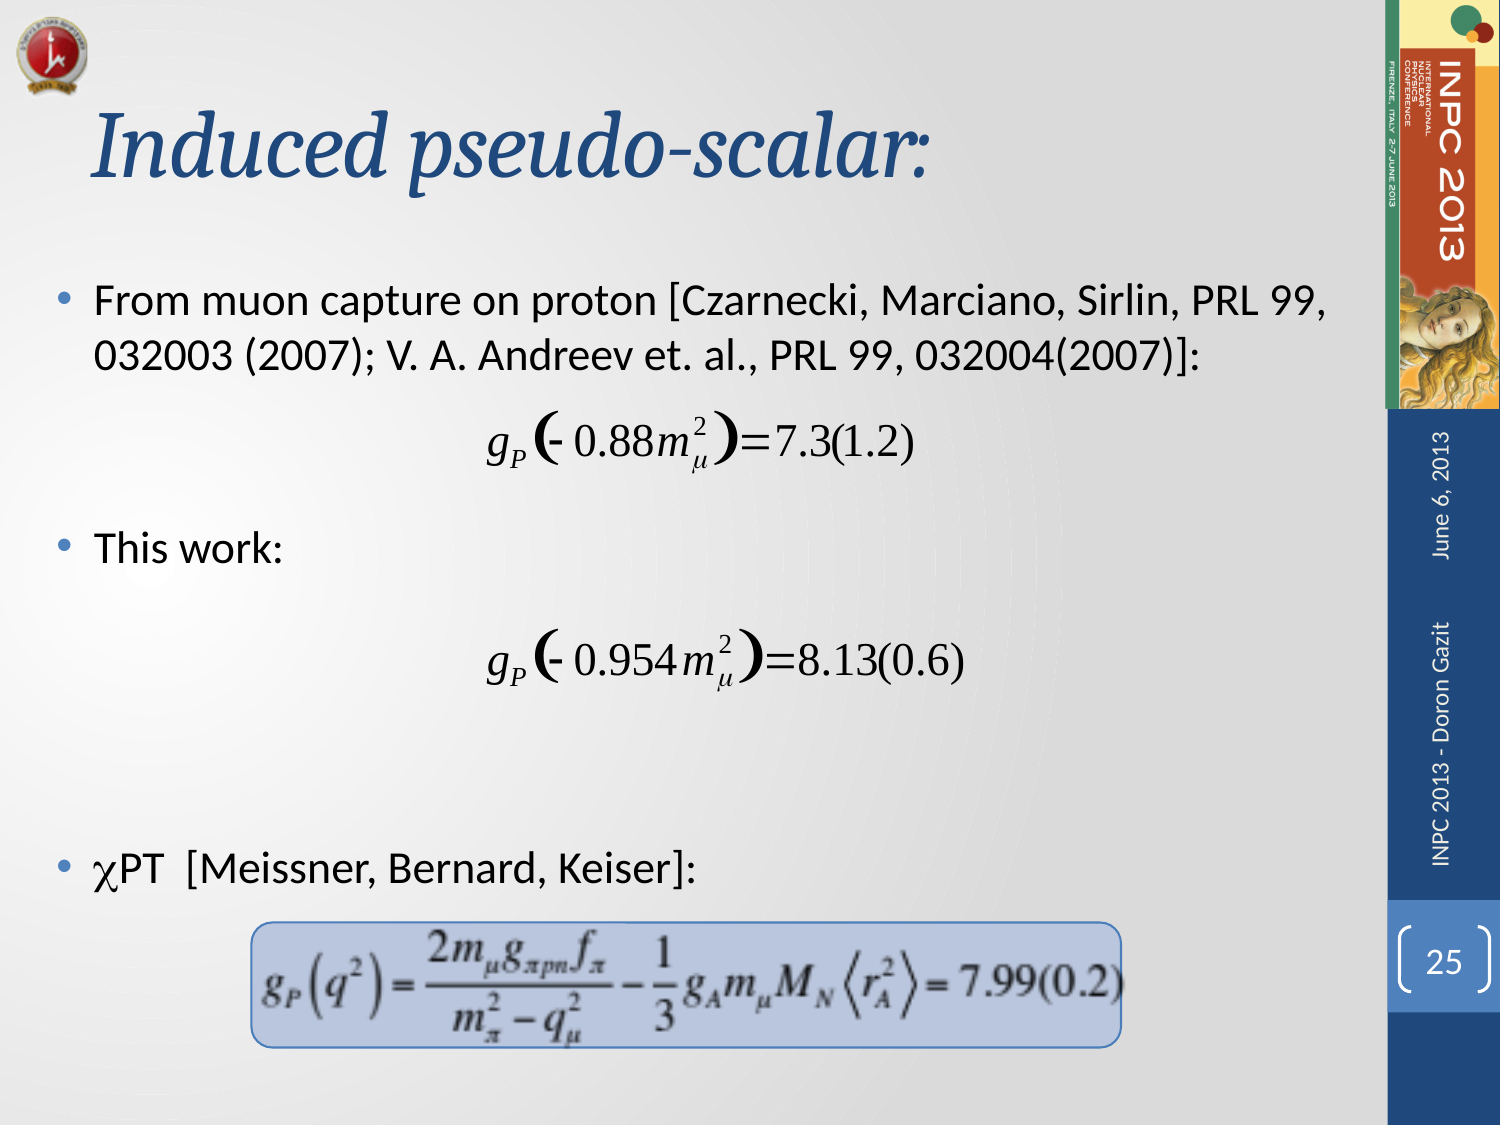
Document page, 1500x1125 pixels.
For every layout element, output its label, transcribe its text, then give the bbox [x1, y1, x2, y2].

footer INPC 2013 - Doron Gazit [1408, 607, 1469, 996]
list From muon capture on proton [Czarnecki, Marciano, Sirlin, PRL 99, 032003 (2007); V. A. Andreev et. al., PRL 99, 032004(2007)]: This work: cPT [Meissner, Bernard, Keiser]: [22, 262, 1388, 1050]
title Induced pseudo-scalar: [75, 45, 1388, 233]
picture [1386, 0, 1499, 408]
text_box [478, 623, 972, 703]
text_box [478, 405, 921, 485]
picture [0, 9, 88, 100]
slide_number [1408, 175, 1469, 576]
slide_number 25 [1397, 925, 1408, 993]
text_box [256, 918, 1129, 1053]
slide_number 25 [1469, 925, 1492, 994]
